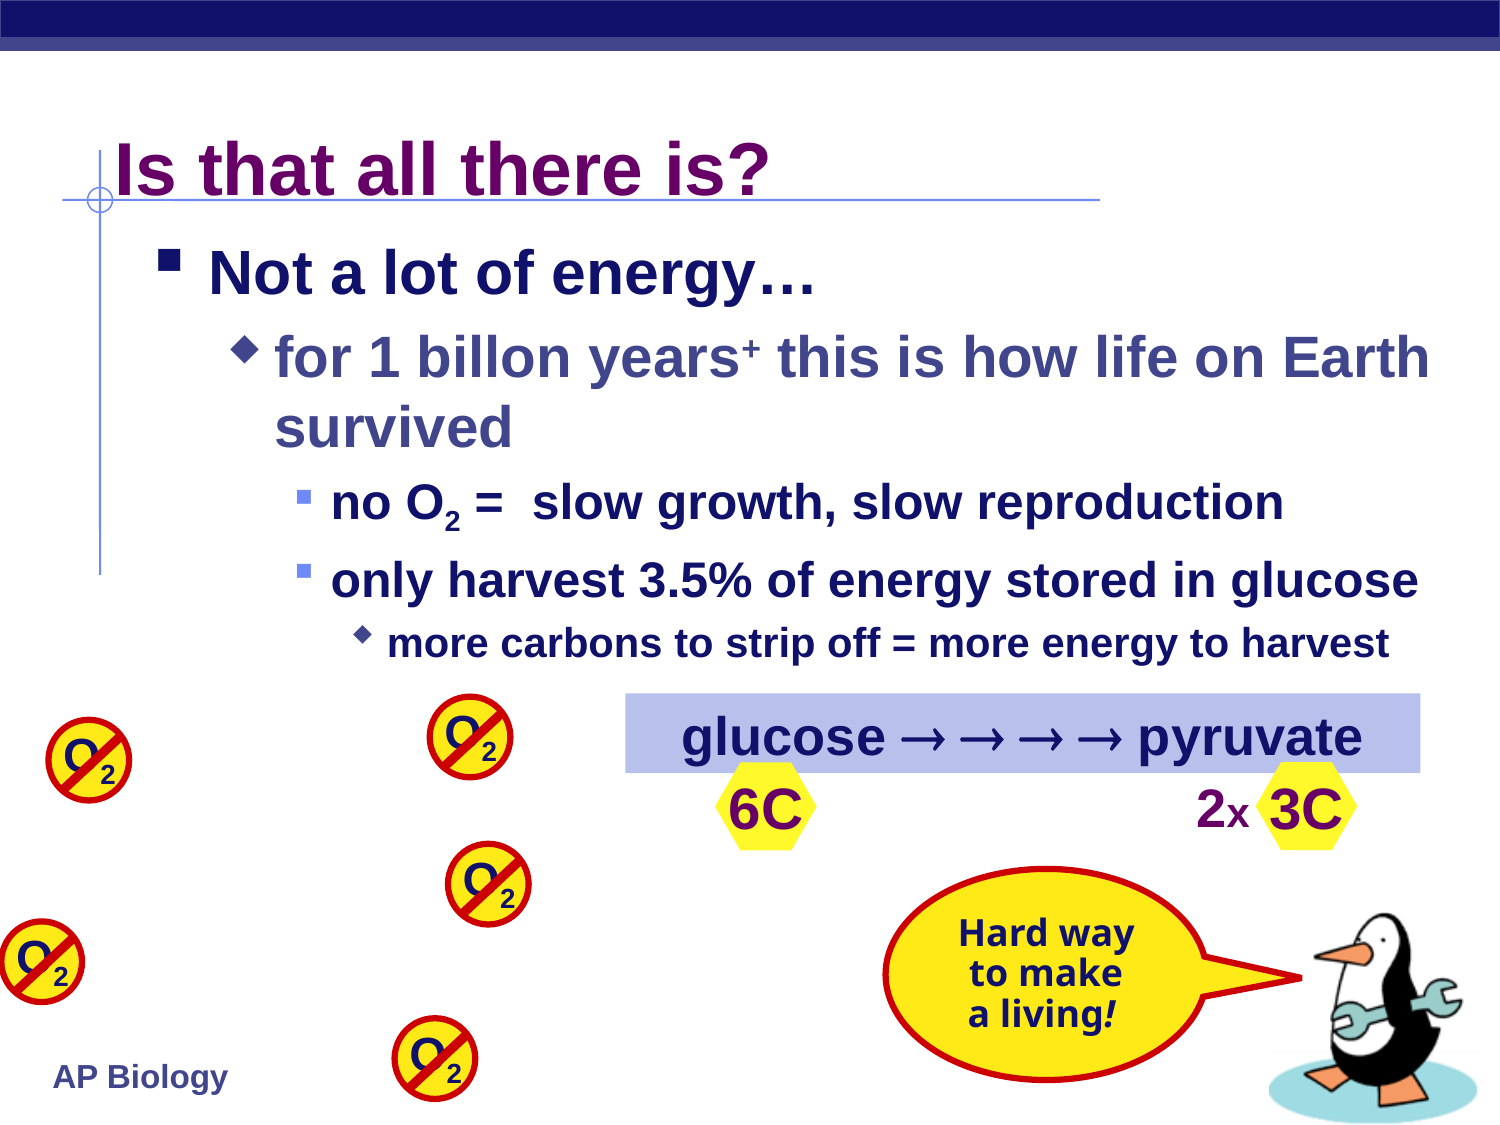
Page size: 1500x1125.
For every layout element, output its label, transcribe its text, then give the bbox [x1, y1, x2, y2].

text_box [0, 921, 86, 1003]
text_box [46, 719, 133, 801]
text_box 6C [715, 763, 816, 850]
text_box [1181, 762, 1357, 850]
picture [1269, 912, 1479, 1125]
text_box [392, 1017, 479, 1100]
title Is that all there is? [99, 112, 1375, 238]
text_box glucose     pyruvate [625, 693, 1421, 774]
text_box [428, 696, 514, 778]
list Not a lot of energy… for 1 billon years+ this is how life on Earth survived no O2 = slow growth, slow reproduction only harvest 3.5% of energy stored in glucose more carbons to strip off = more energy to harvest [137, 224, 1450, 697]
picture [86, 699, 427, 1125]
text_box Hard way to make a living! [885, 868, 1264, 1081]
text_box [446, 843, 532, 925]
